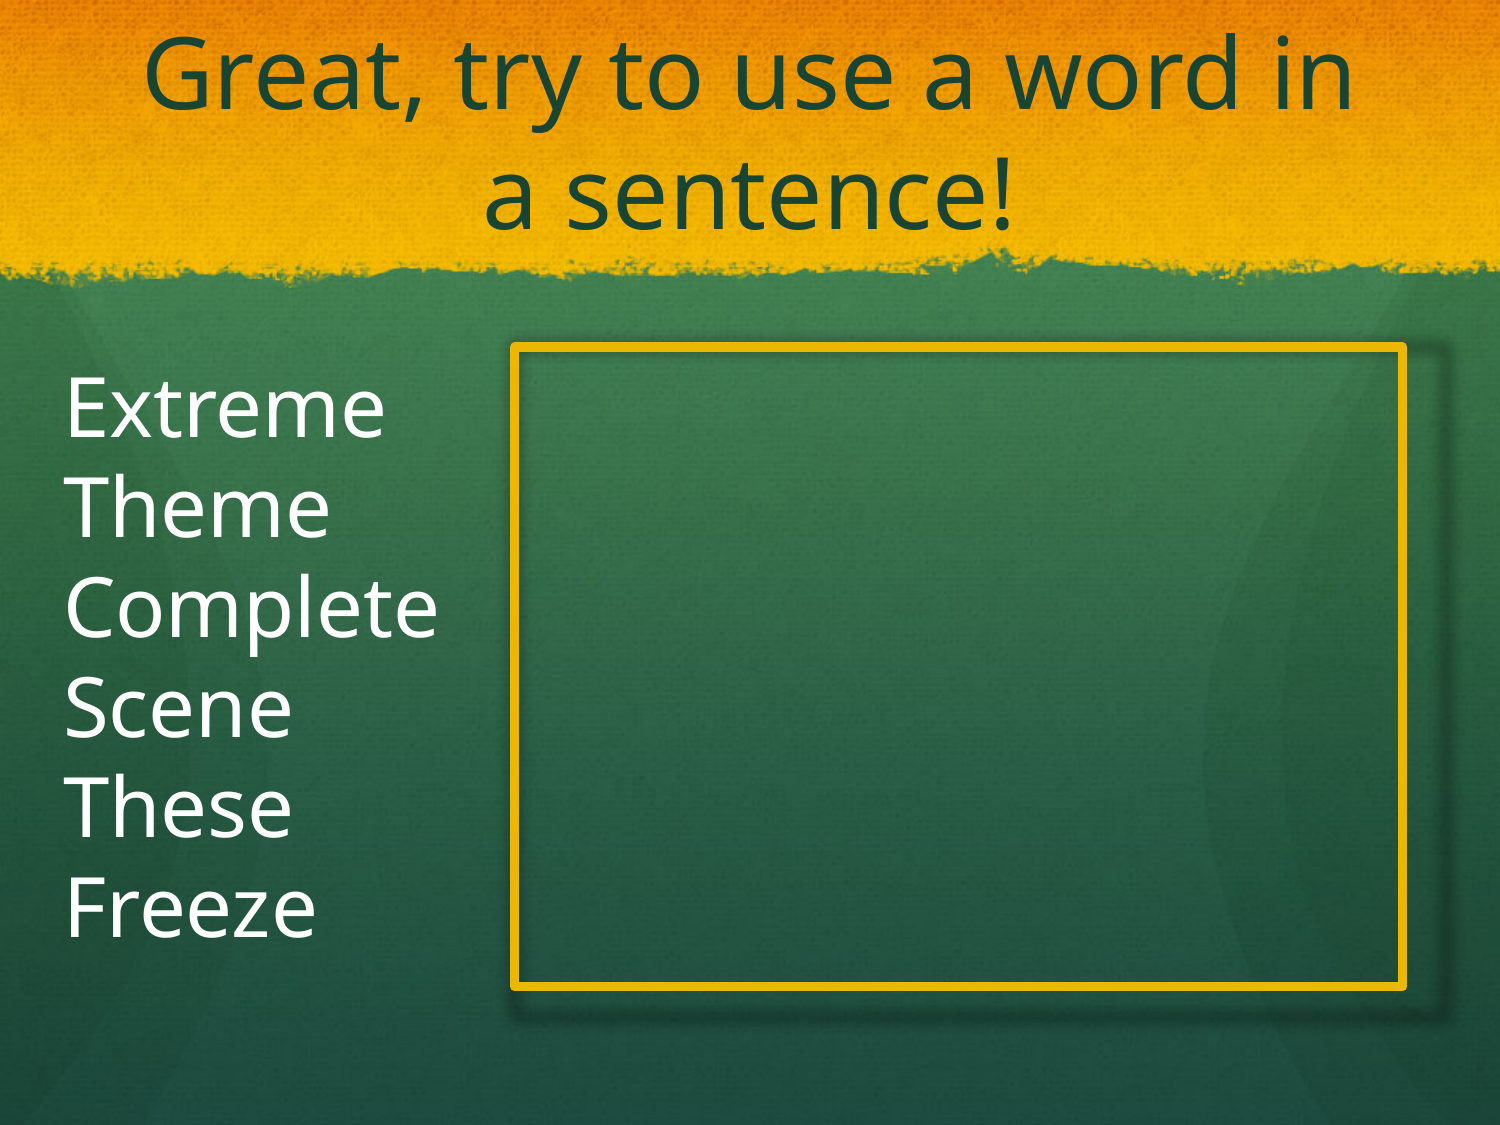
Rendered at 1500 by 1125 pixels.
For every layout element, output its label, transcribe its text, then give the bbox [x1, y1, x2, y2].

text_box [514, 346, 1404, 988]
picture [0, 0, 1500, 1125]
text_box Extreme Theme Complete Scene These Freeze [48, 347, 456, 1007]
title Great, try to use a word in a sentence! [125, 13, 1375, 246]
